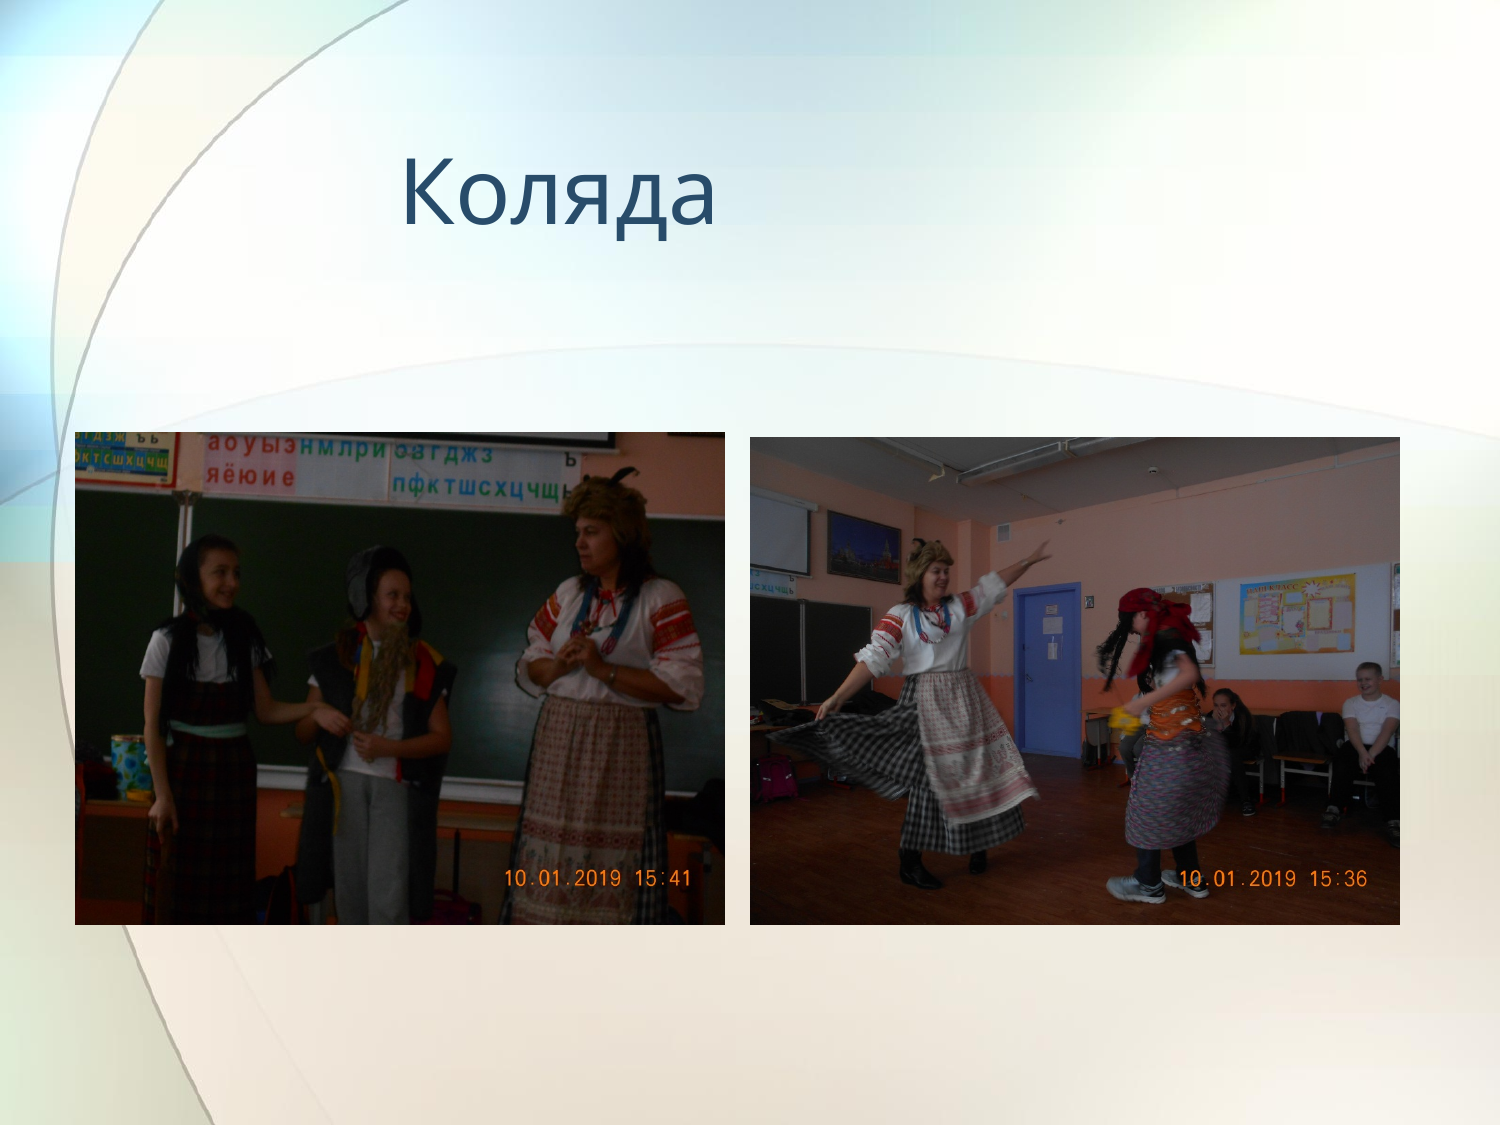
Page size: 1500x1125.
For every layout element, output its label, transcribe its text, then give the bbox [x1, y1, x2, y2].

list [749, 437, 1401, 926]
picture [0, 0, 1500, 1125]
title Коляда [75, 112, 1400, 263]
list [74, 432, 726, 926]
